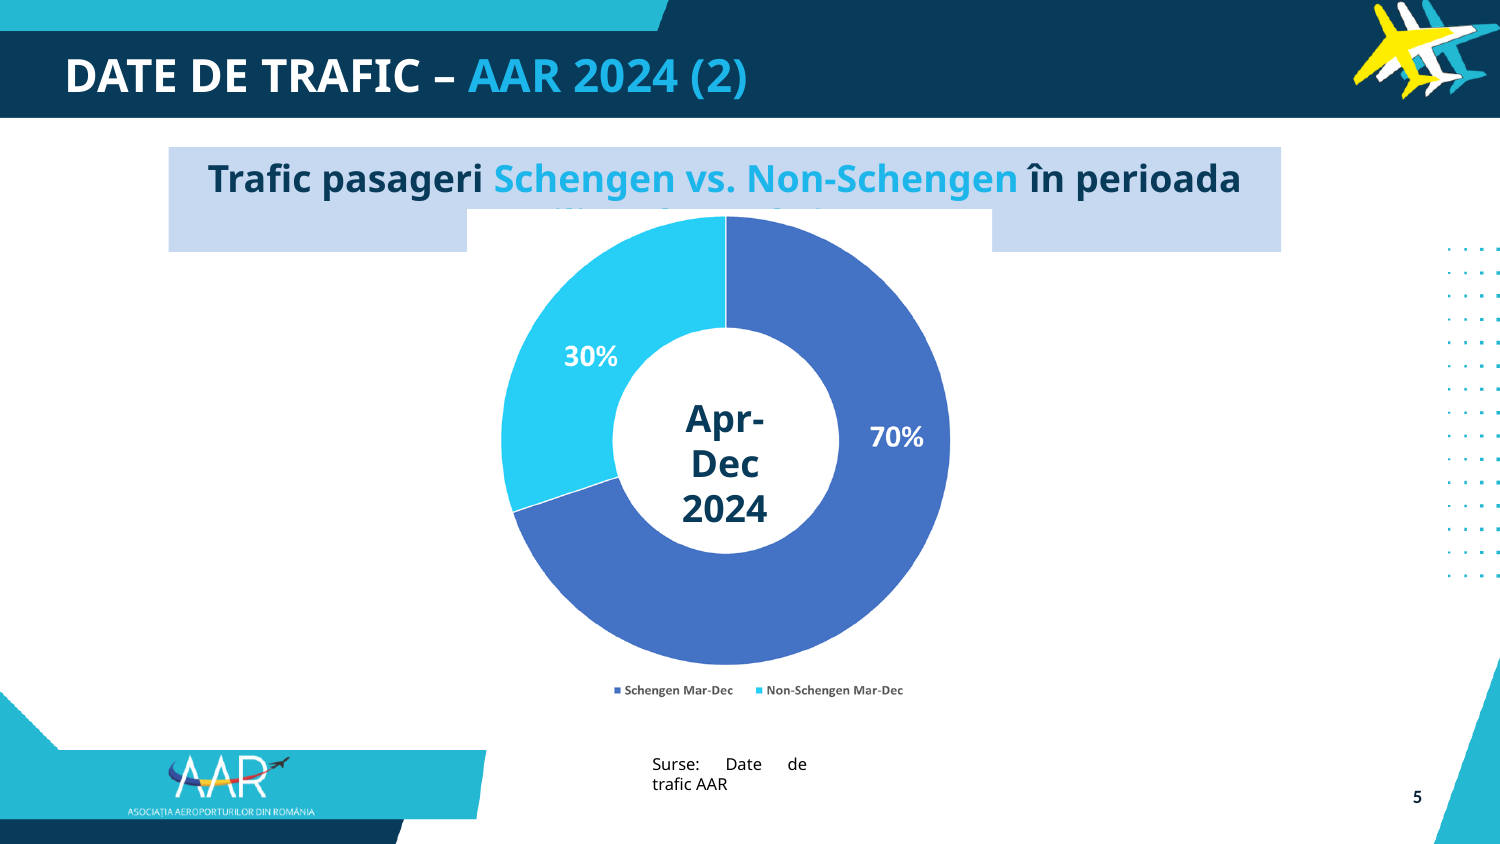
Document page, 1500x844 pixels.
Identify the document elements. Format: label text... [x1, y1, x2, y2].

text_box Trafic pasageri Schengen vs. Non-Schengen în perioada aprilie – decembrie 2024 [168, 147, 1282, 252]
slide_number 5 [1175, 778, 1438, 813]
text_box DATE DE TRAFIC – AAR 2024 (2) [49, 38, 969, 109]
picture [0, 0, 1500, 844]
text_box Surse: Date de trafic AAR [637, 746, 822, 801]
